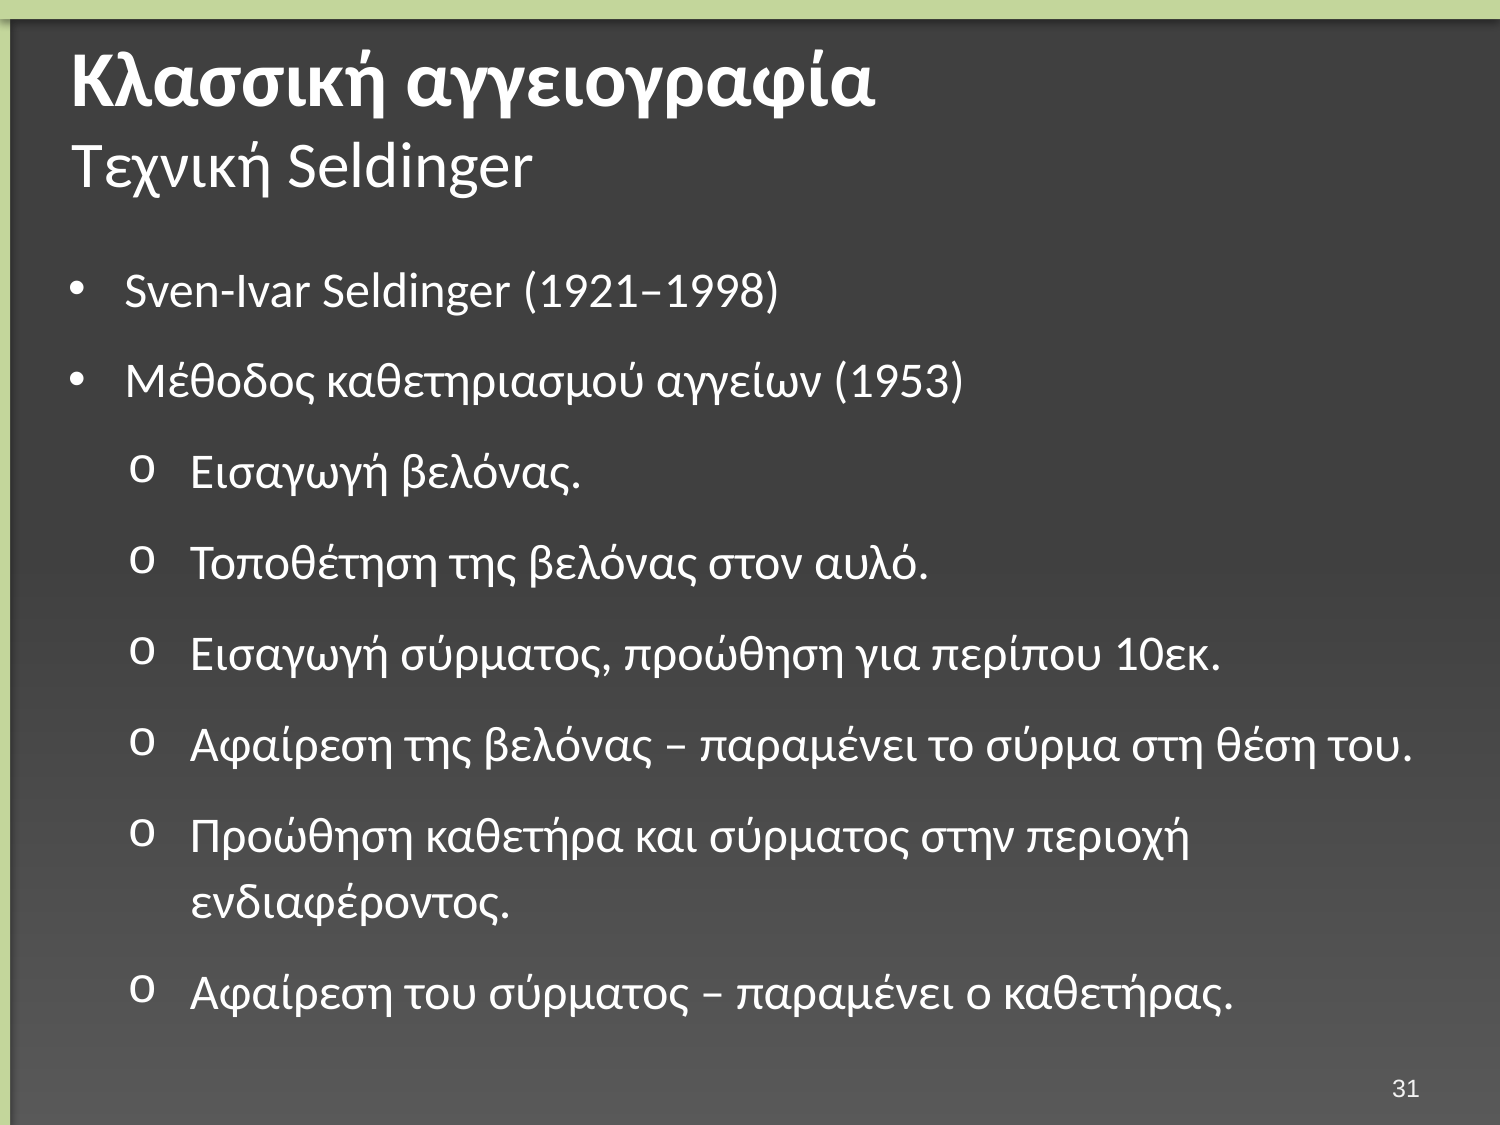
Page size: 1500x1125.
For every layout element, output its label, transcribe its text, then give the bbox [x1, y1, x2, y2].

title Κλασσική αγγειογραφία Τεχνική Seldinger [10, 19, 1500, 209]
slide_number 30 [1085, 1057, 1436, 1118]
list Sven-Ivar Seldinger (1921–1998) Μέθοδος καθετηριασμού αγγείων (1953) Εισαγωγή βελόνας. Τοποθέτηση της βελόνας στον αυλό. Εισαγωγή σύρματος, προώθηση για περίπου 10εκ. Αφαίρεση της βελόνας – παραμένει το σύρμα στη θέση του. Προώθηση καθετήρα και σύρματος στην περιοχή ενδιαφέροντος. Αφαίρεση του σύρματος – παραμένει ο καθετήρας. [53, 243, 1436, 1106]
